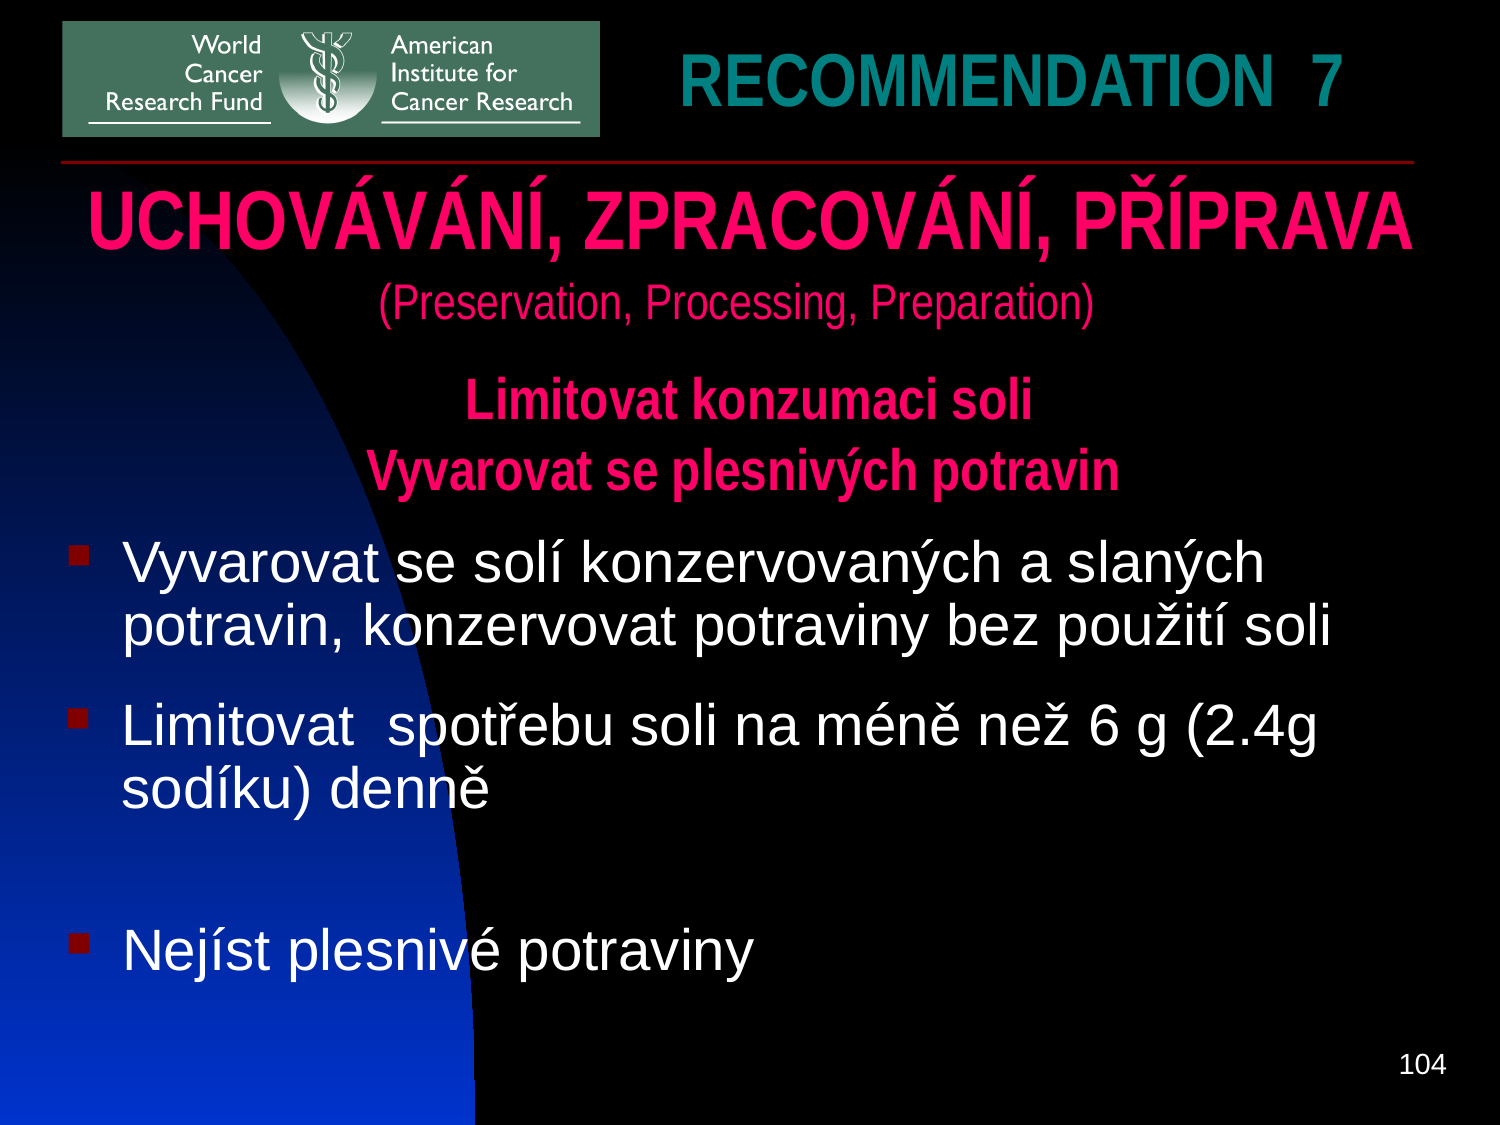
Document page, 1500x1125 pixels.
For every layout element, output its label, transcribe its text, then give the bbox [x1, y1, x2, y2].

text_box UCHOVÁVÁNÍ, ZPRACOVÁNÍ, PŘÍPRAVA [62, 174, 1438, 288]
text_box (Preservation, Processing, Preparation) [50, 262, 1425, 325]
slide_number 104 [1149, 1025, 1463, 1100]
text_box Nejíst plesnivé potraviny [50, 912, 1375, 1013]
text_box Limitovat spotřebu soli na méně než 6 g (2.4g sodíku) denně [50, 687, 1375, 850]
text_box Limitovat konzumaci soli Vyvarovat se plesnivých potravin [112, 375, 1388, 488]
picture [62, 21, 601, 137]
text_box Vyvarovat se solí konzervovaných a slaných potravin, konzervovat potraviny bez použití soli [50, 524, 1375, 687]
title RECOMMENDATION 7 [624, 47, 1400, 125]
